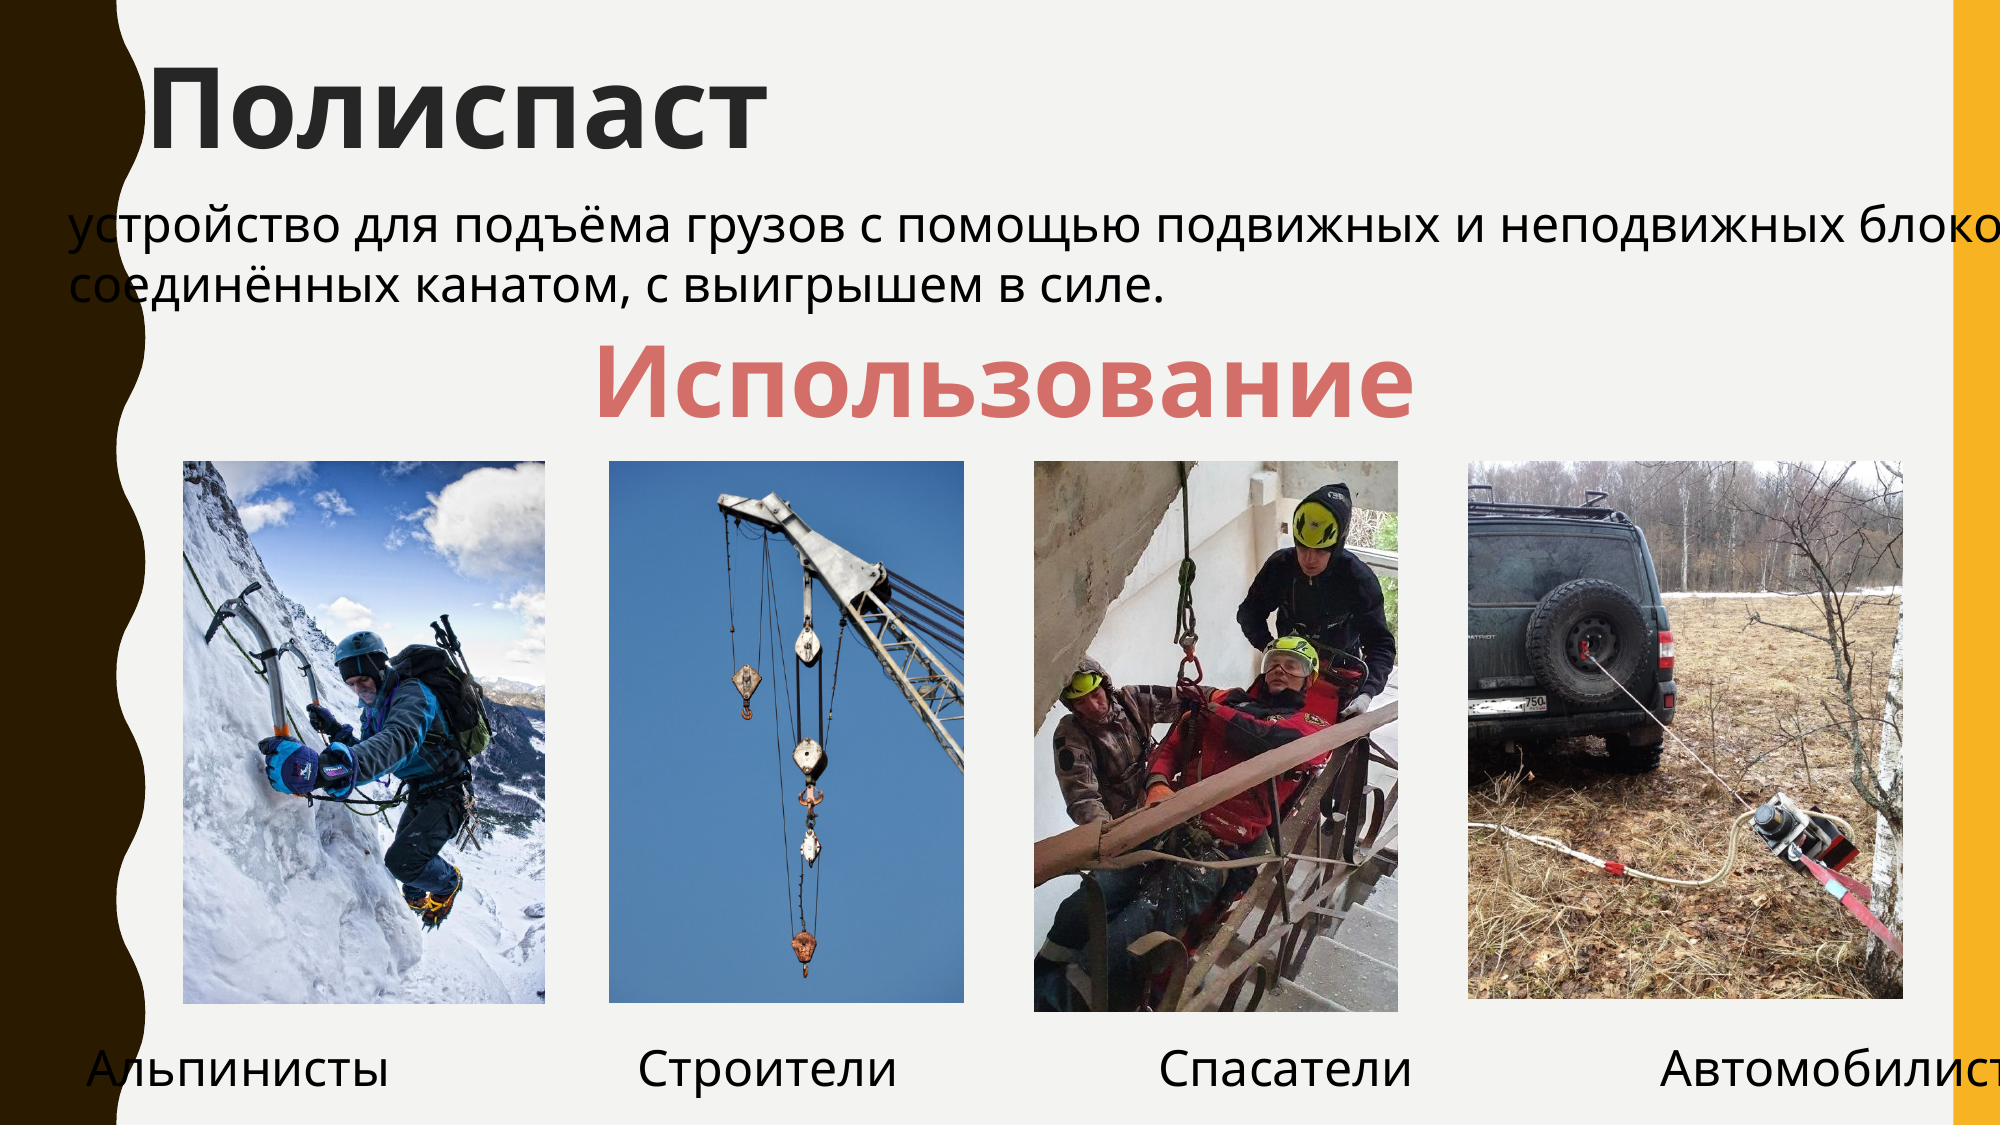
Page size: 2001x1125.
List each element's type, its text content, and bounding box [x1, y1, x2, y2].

text_box Альпинисты Строители Спасатели Автомобилисты [71, 1029, 2000, 1105]
text_box Использование [576, 310, 1432, 446]
text_box устройство для подъёма грузов с помощью подвижных и неподвижных блоков, соединённых канатом, с выигрышем в силе. [53, 185, 2000, 321]
picture [609, 461, 964, 1003]
text_box Полиспаст [129, 28, 786, 179]
picture [1468, 461, 1903, 1004]
picture [183, 461, 545, 1004]
picture [1034, 461, 1398, 1012]
